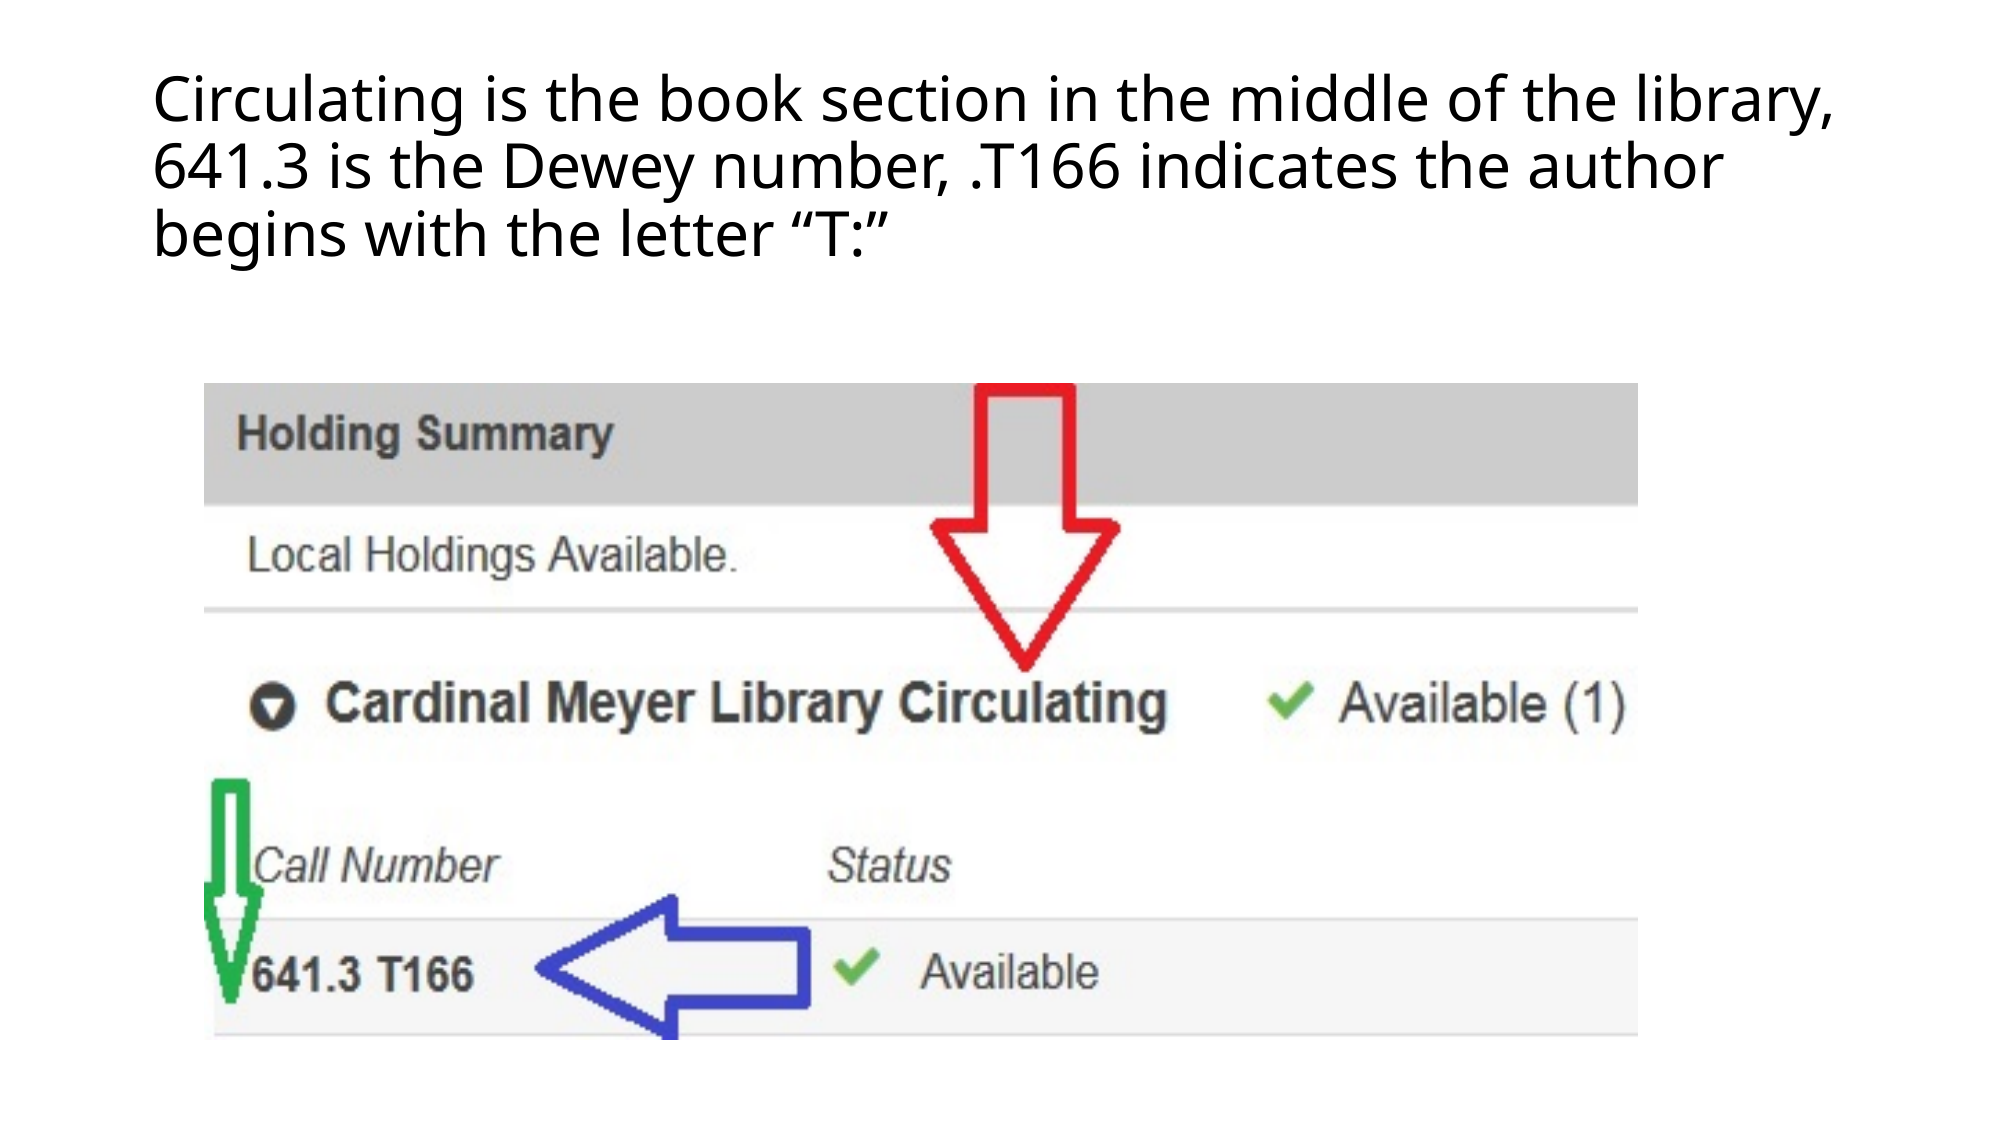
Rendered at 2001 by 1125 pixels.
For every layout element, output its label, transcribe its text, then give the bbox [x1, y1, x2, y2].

title Circulating is the book section in the middle of the library, 641.3 is the Dewey number, .T166 indicates the author begins with the letter “T:” [137, 59, 1863, 278]
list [204, 383, 1638, 1040]
